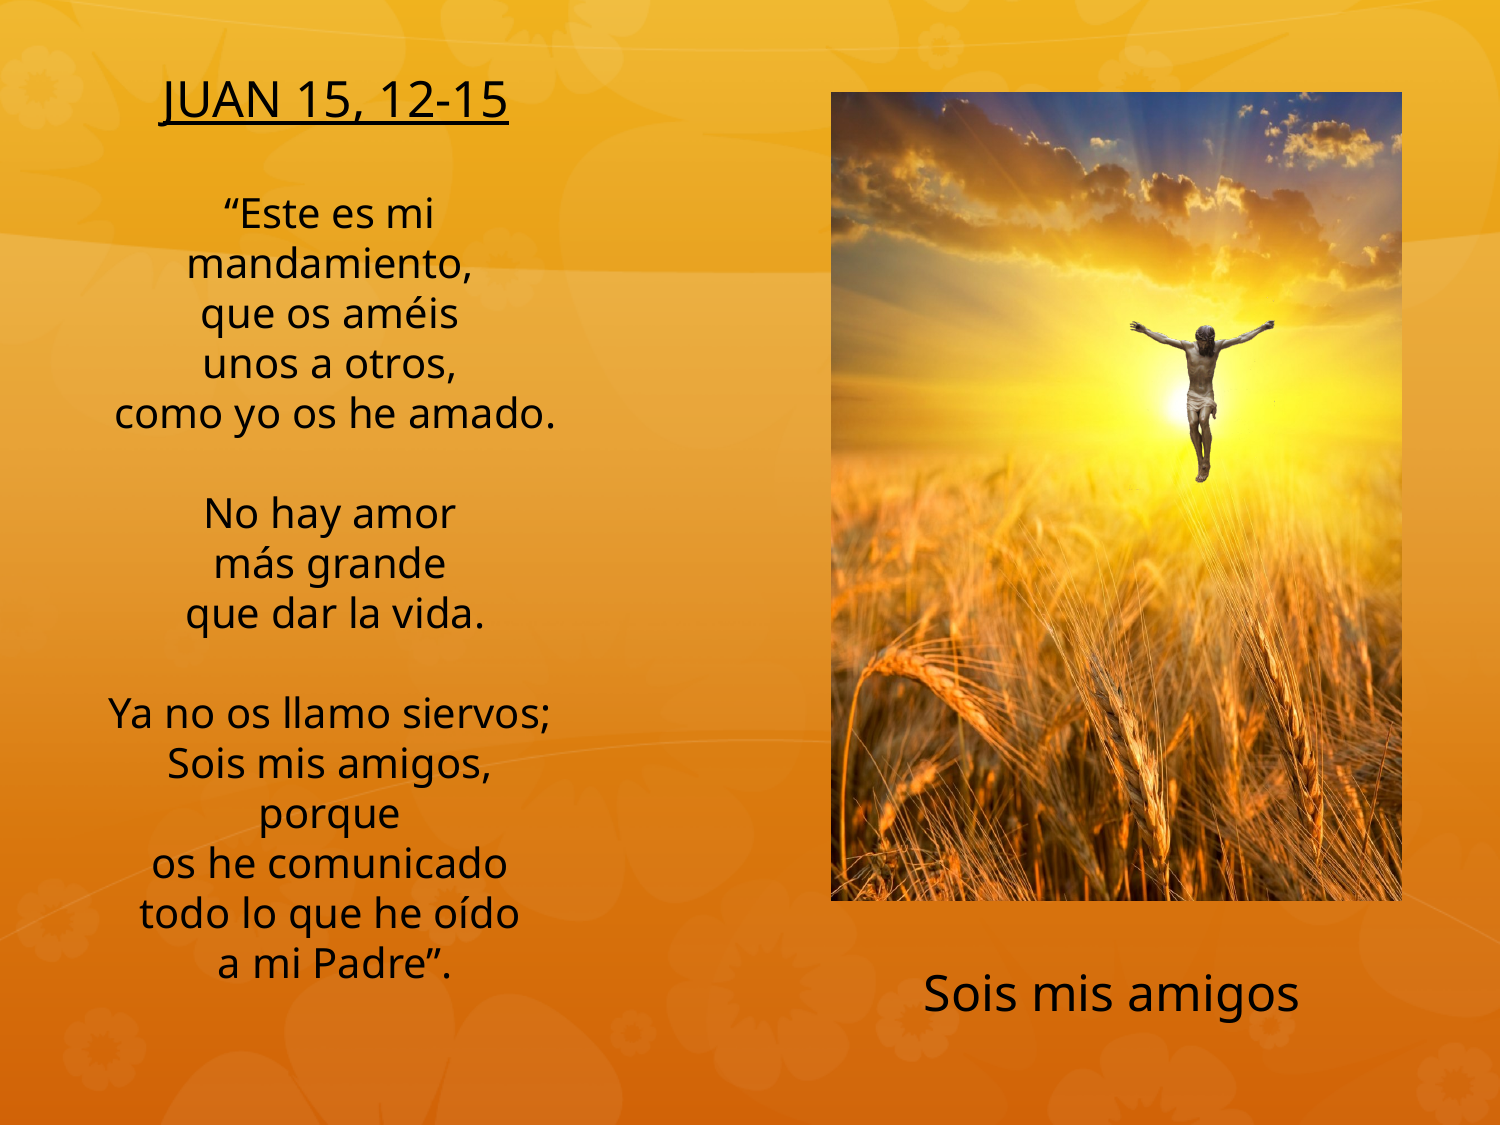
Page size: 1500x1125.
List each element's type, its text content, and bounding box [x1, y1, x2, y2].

text_box JUAN 15, 12-15 “Este es mi mandamiento, que os améis unos a otros, como yo os he amado. No hay amor más grande que dar la vida. Ya no os llamo siervos; Sois mis amigos, porque os he comunicado todo lo que he oído a mi Padre”. [29, 59, 642, 995]
picture [0, 0, 1500, 1125]
text_box Sois mis amigos [822, 954, 1402, 1029]
